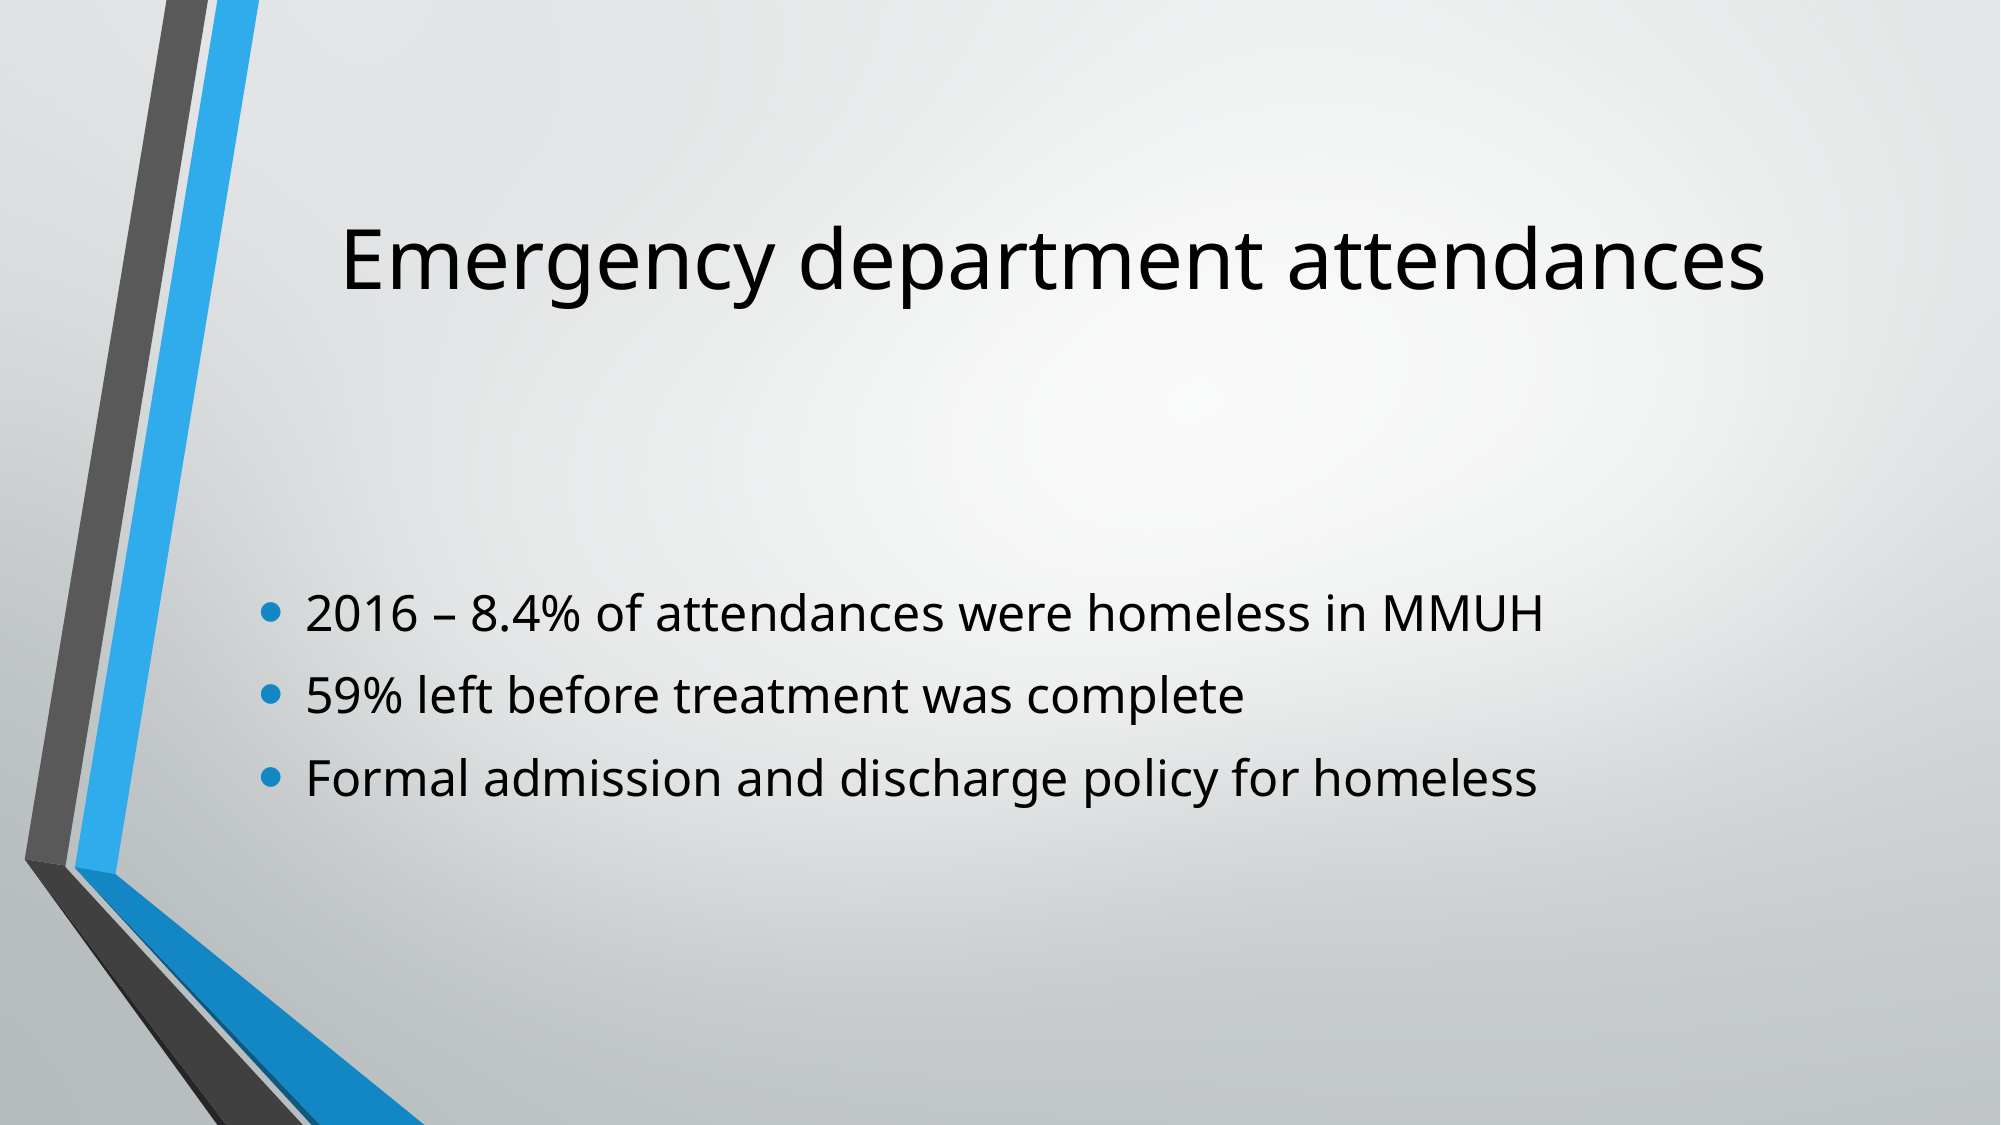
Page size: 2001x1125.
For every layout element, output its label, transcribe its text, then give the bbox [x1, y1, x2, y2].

list 2016 – 8.4% of attendances were homeless in MMUH 59% left before treatment was complete Formal admission and discharge policy for homeless [243, 437, 1887, 950]
title Emergency department attendances [243, 112, 1887, 400]
